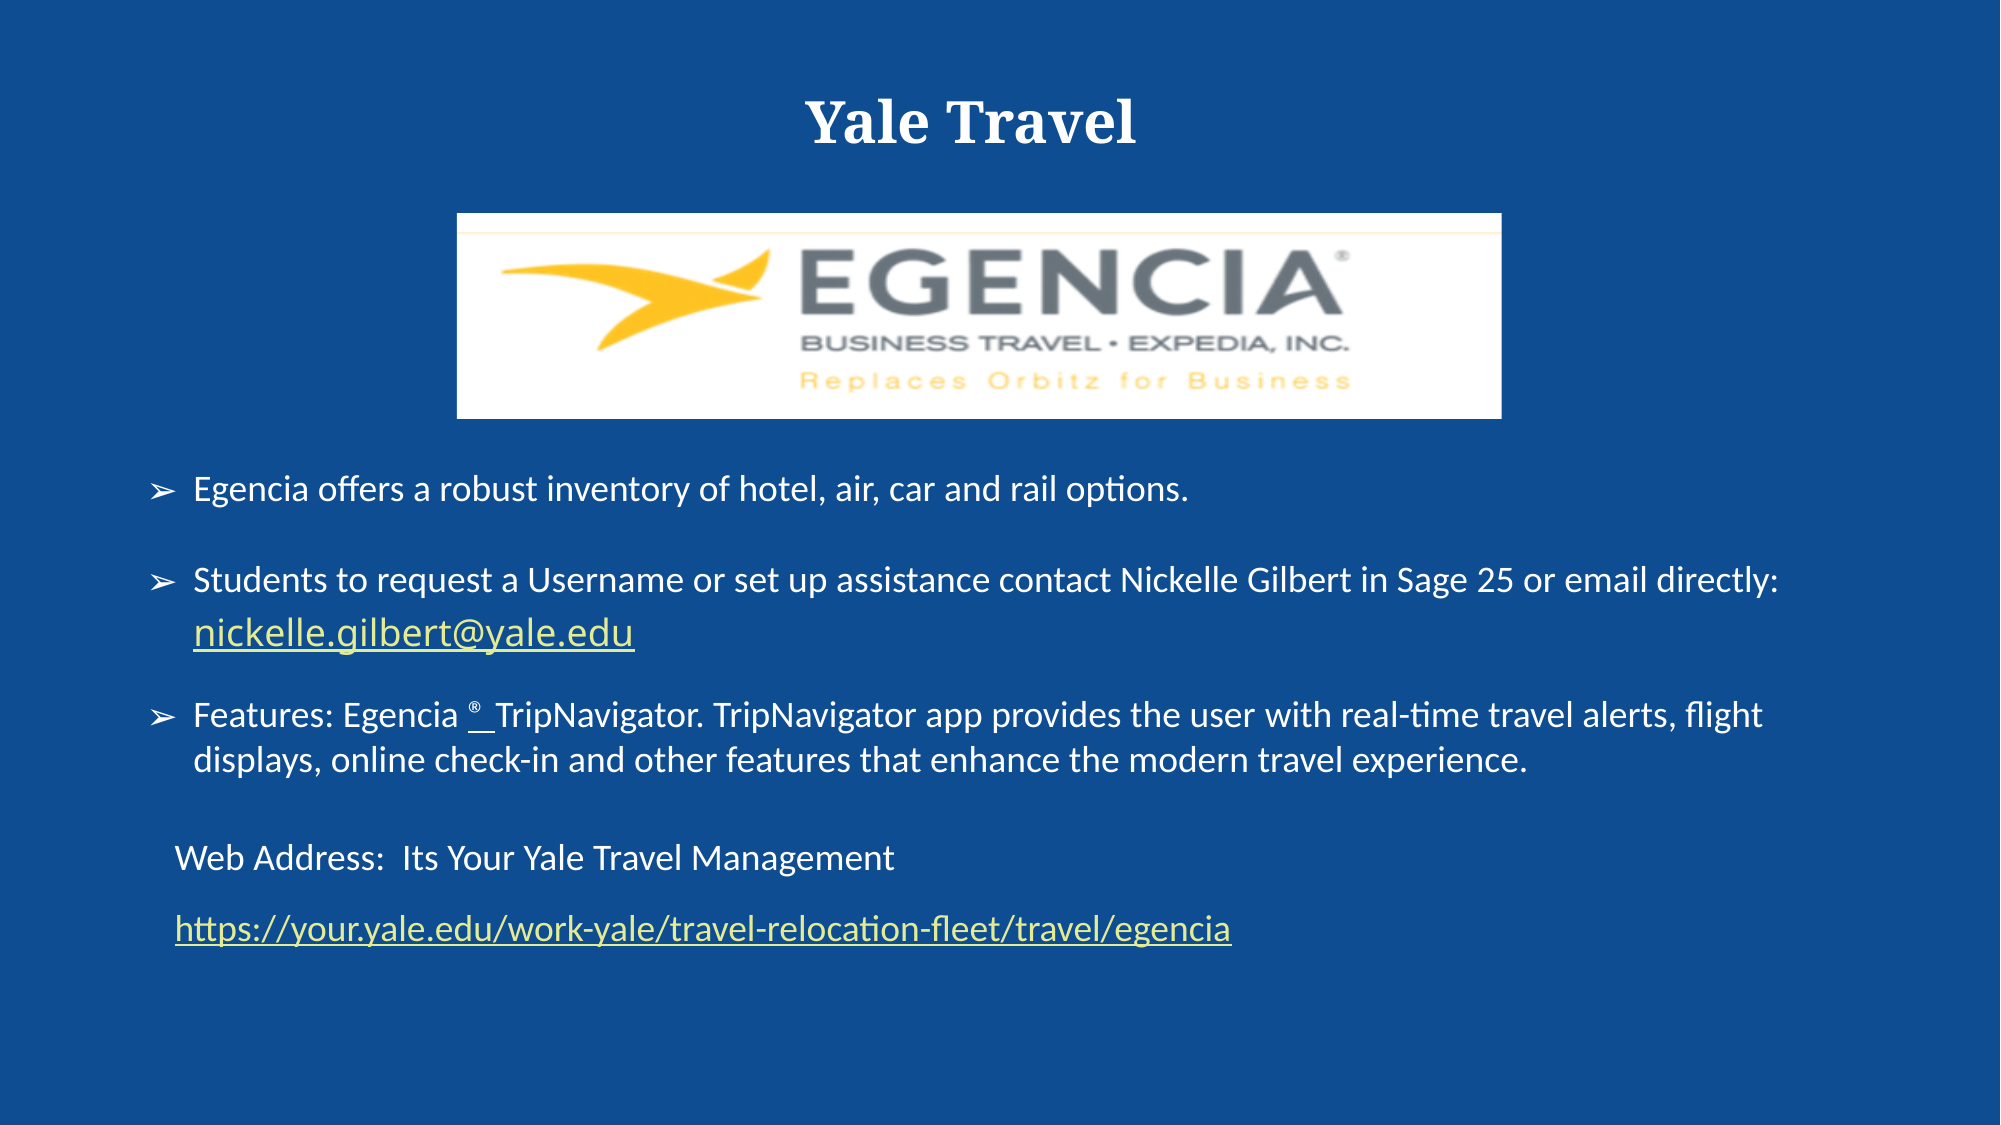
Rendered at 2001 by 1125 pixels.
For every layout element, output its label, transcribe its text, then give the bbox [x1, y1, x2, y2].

title Yale Travel [159, 65, 1799, 176]
subtitle Egencia offers a robust inventory of hotel, air, car and rail options. Students to request a Username or set up assistance contact Nickelle Gilbert in Sage 25 or email directly: nickelle.gilbert@yale.edu Features: Egencia ® TripNavigator. TripNavigator app provides the user with real-time travel alerts, flight displays, online check-in and other features that enhance the modern travel experience. Web Address: Its Your Yale Travel Management https://your.yale.edu/work-yale/travel-relocation-fleet/travel/egencia [131, 456, 1828, 1088]
picture [456, 213, 1502, 419]
